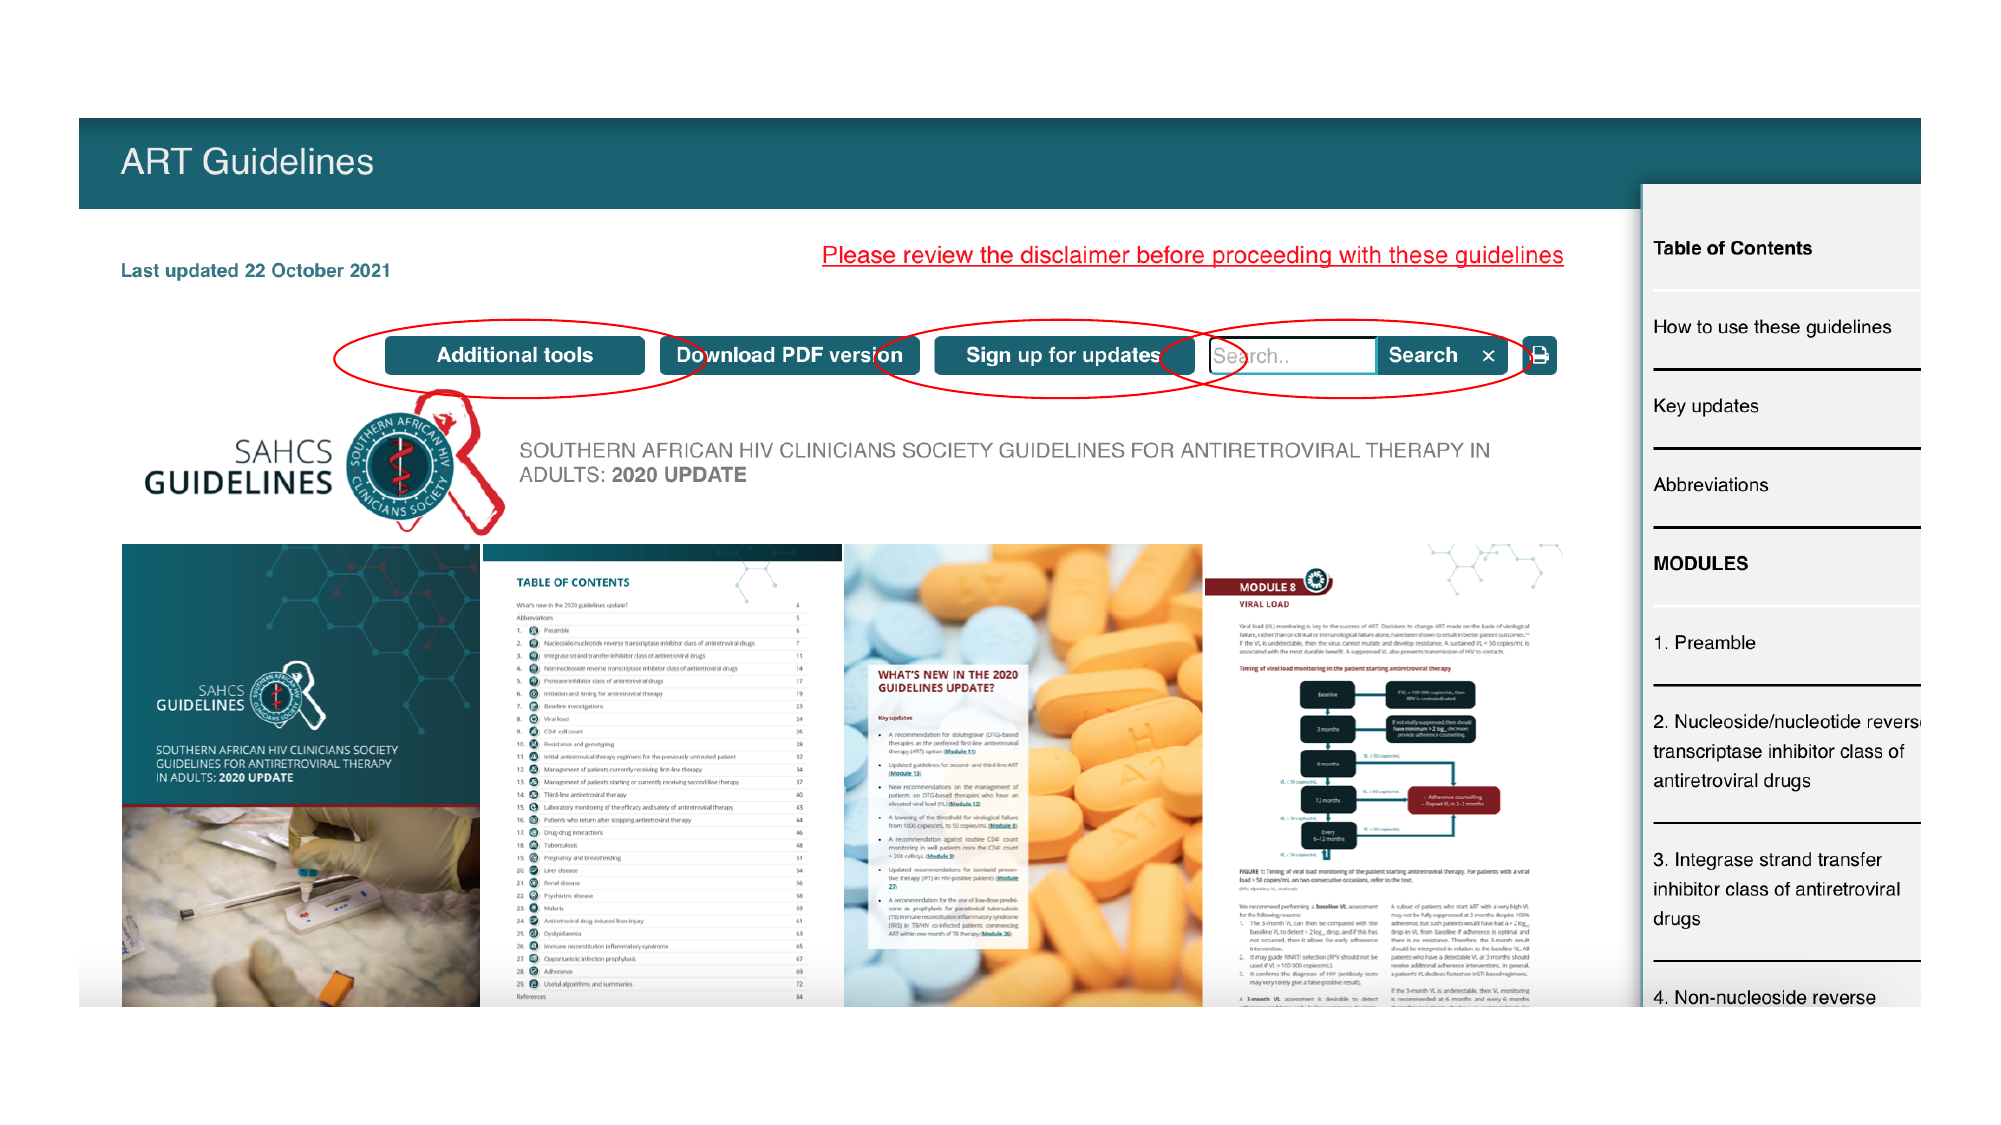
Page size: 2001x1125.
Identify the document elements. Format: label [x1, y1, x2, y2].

picture [79, 117, 1921, 1007]
